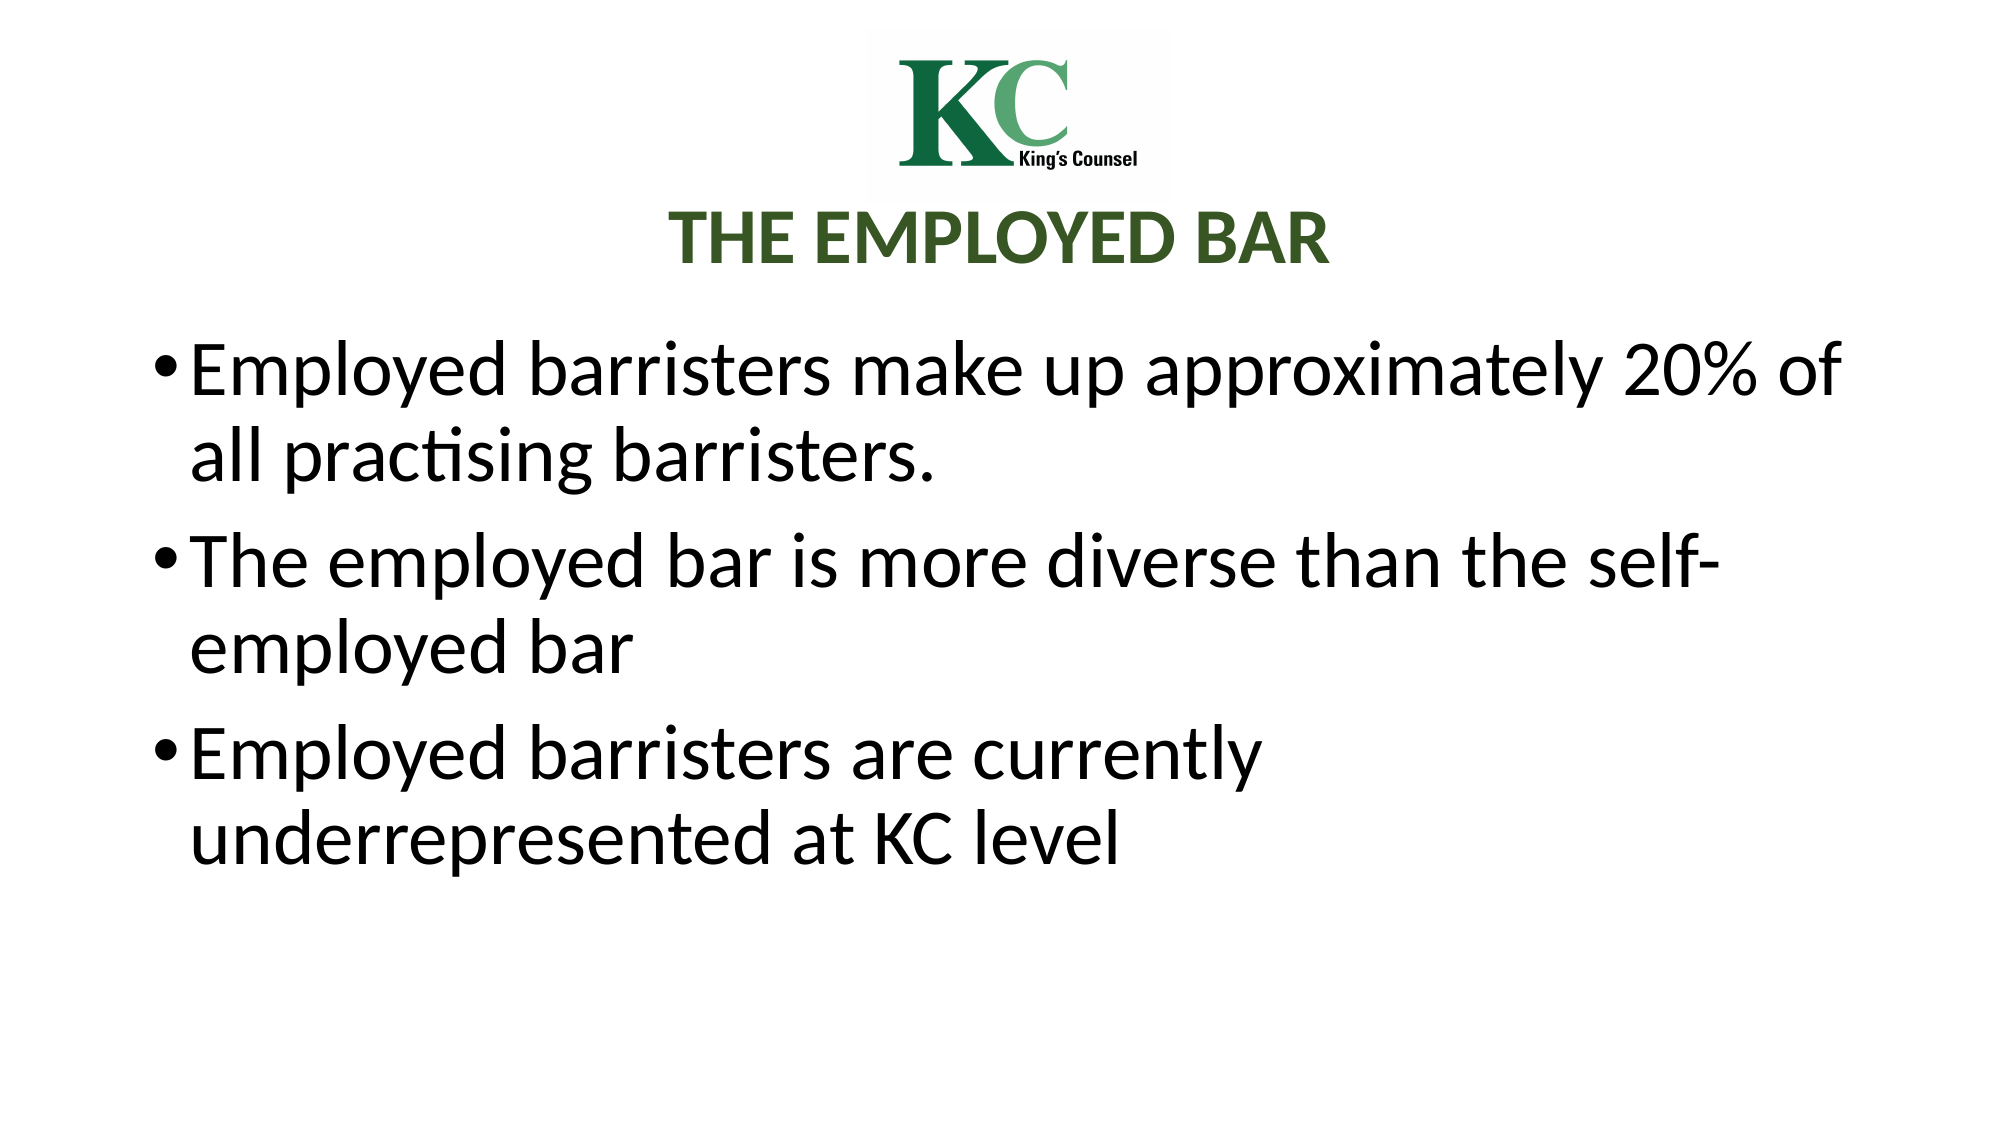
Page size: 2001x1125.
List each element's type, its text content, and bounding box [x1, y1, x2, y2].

title THE EMPLOYED BAR [137, 0, 1863, 278]
picture [866, 28, 1171, 203]
list Employed barristers make up approximately 20% of all practising barristers. The employed bar is more diverse than the self-employed bar Employed barristers are currently underrepresented at KC level [137, 319, 1863, 1014]
